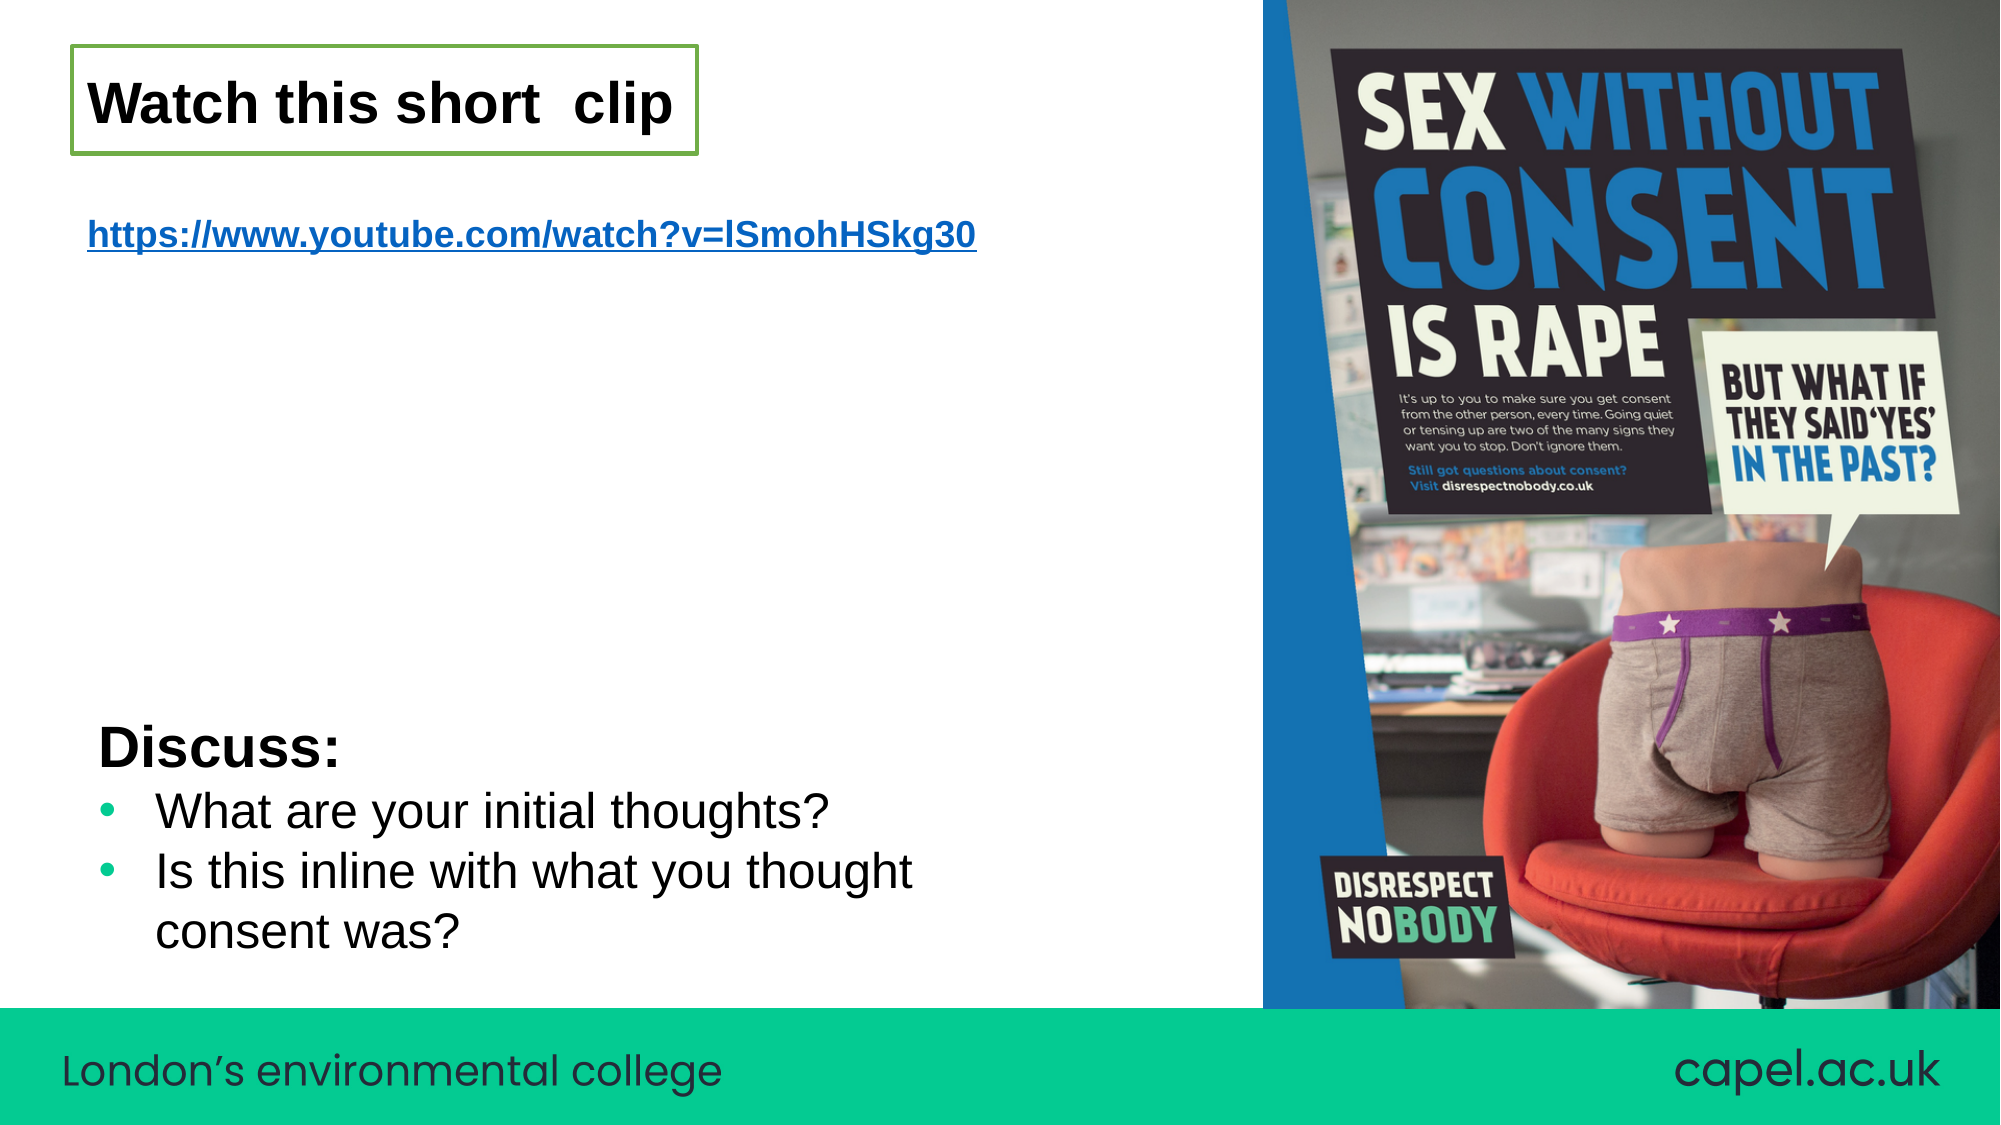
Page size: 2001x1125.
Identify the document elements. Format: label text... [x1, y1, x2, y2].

text_box Watch this short clip [70, 44, 699, 156]
text_box Discuss: What are your initial thoughts? Is this inline with what you thought consent was? [83, 701, 1092, 853]
picture [0, 0, 2000, 1125]
text_box https://www.youtube.com/watch?v=lSmohHSkg30 [72, 202, 1080, 308]
